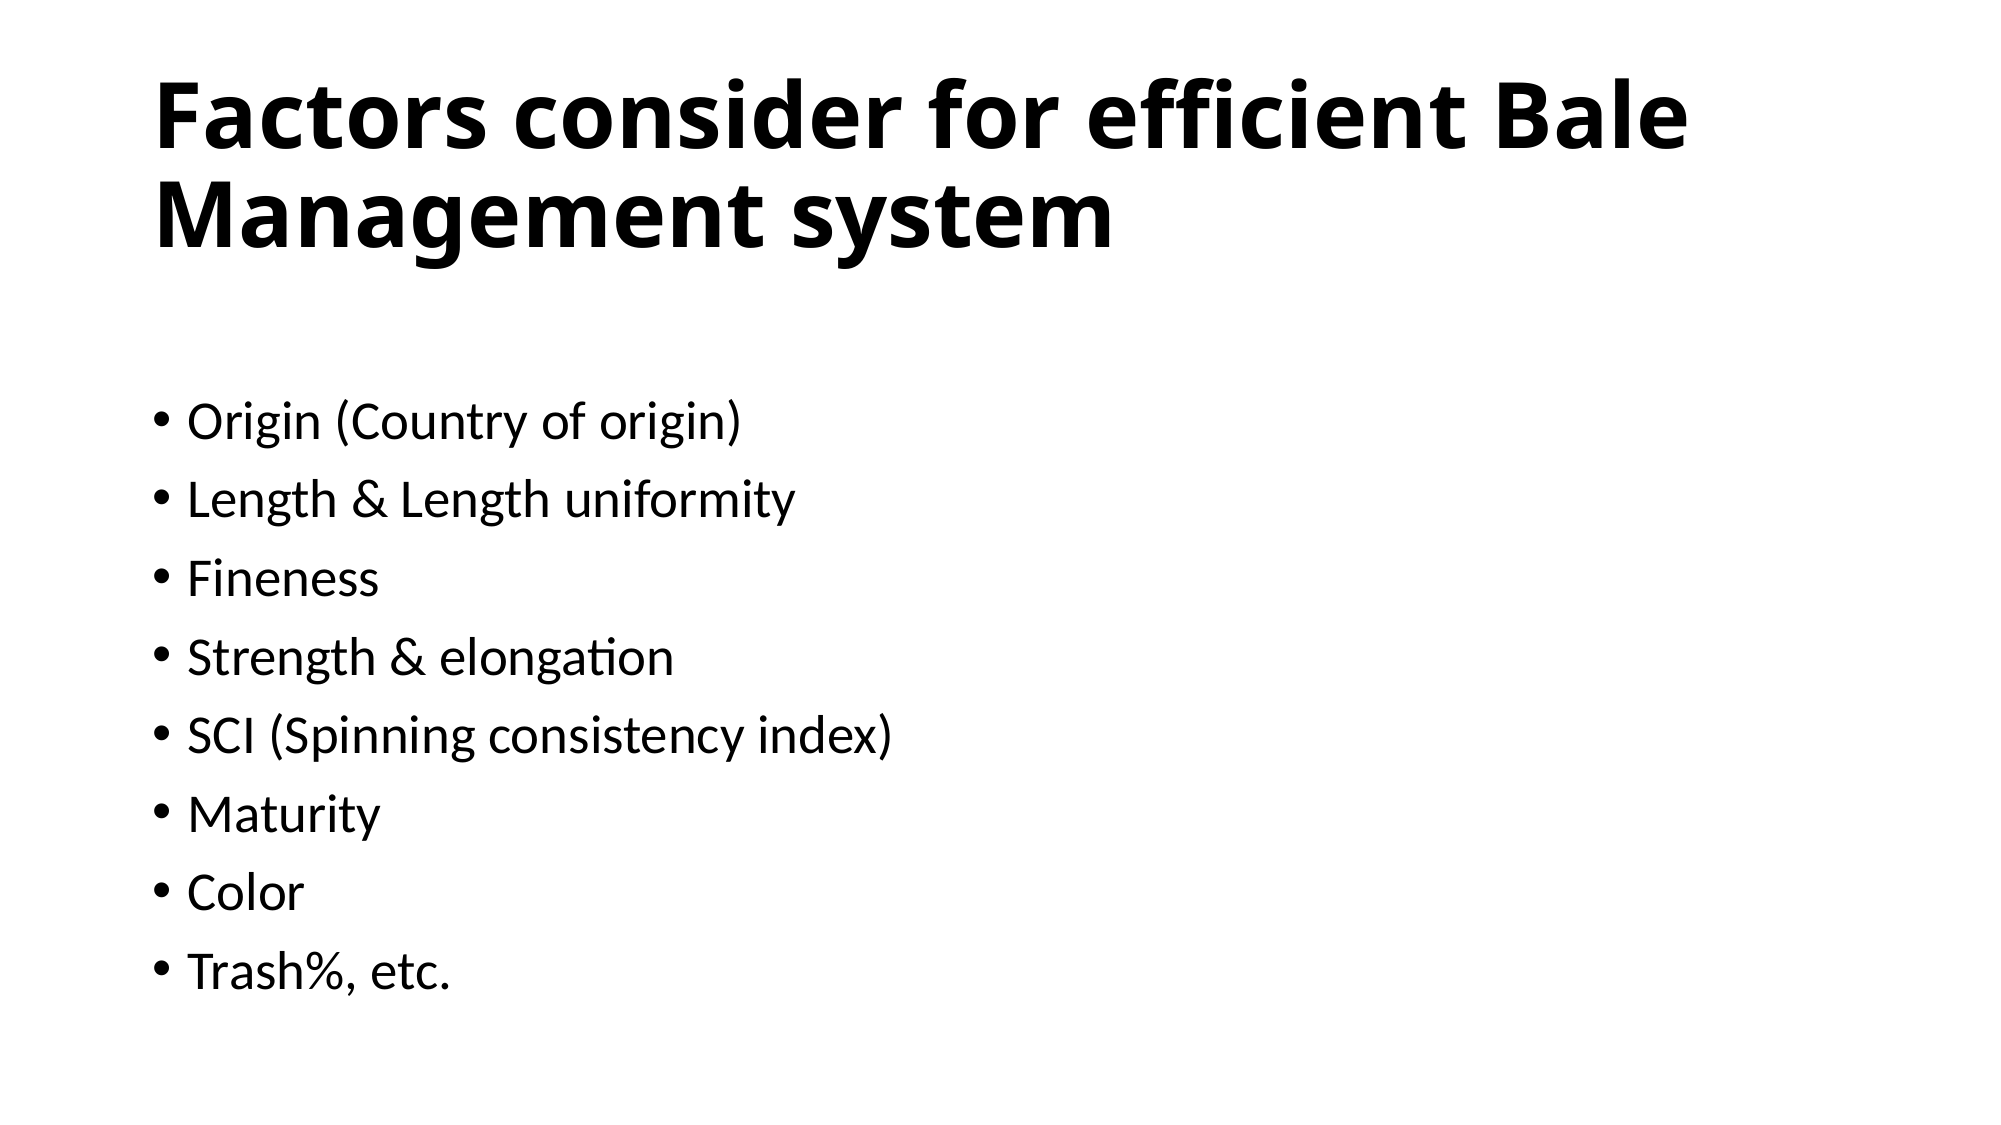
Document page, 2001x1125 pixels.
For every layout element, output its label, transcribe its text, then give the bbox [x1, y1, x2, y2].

title Factors consider for efficient Bale Management system [137, 59, 1863, 278]
list Origin (Country of origin) Length & Length uniformity Fineness Strength & elongation SCI (Spinning consistency index) Maturity Color Trash%, etc. [137, 299, 1863, 1014]
